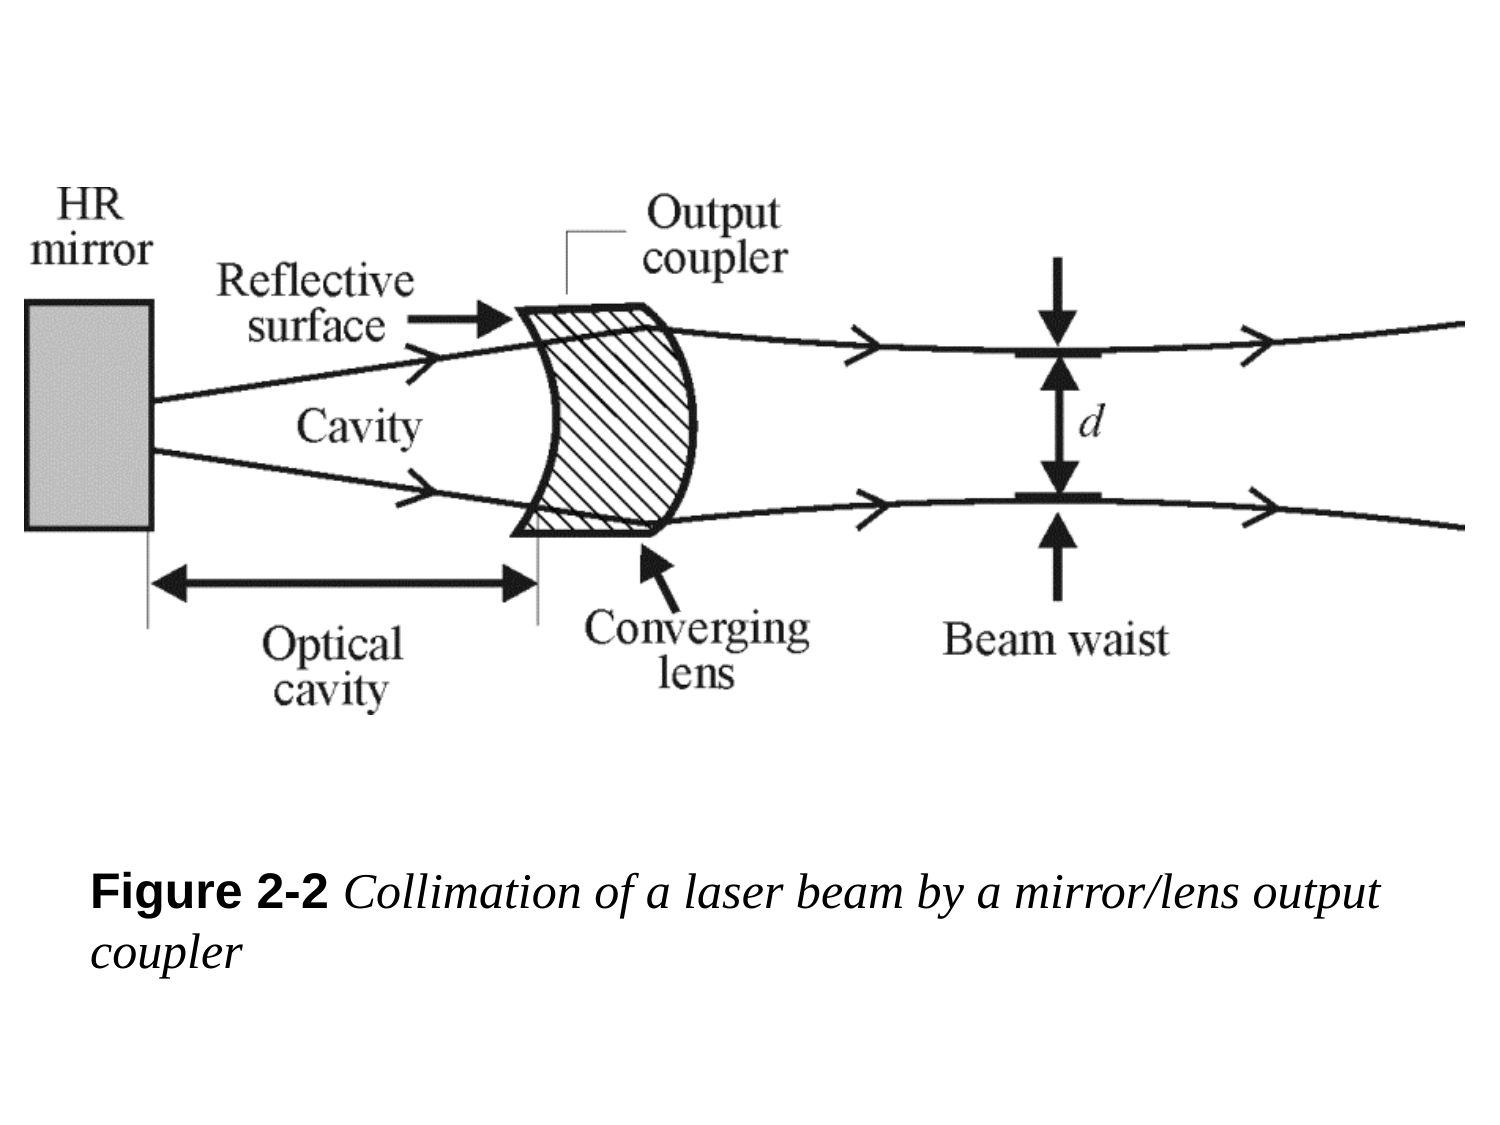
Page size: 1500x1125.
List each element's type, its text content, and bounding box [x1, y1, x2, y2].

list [24, 187, 1466, 715]
title Figure 2-2 Collimation of a laser beam by a mirror/lens output coupler [75, 825, 1438, 1013]
